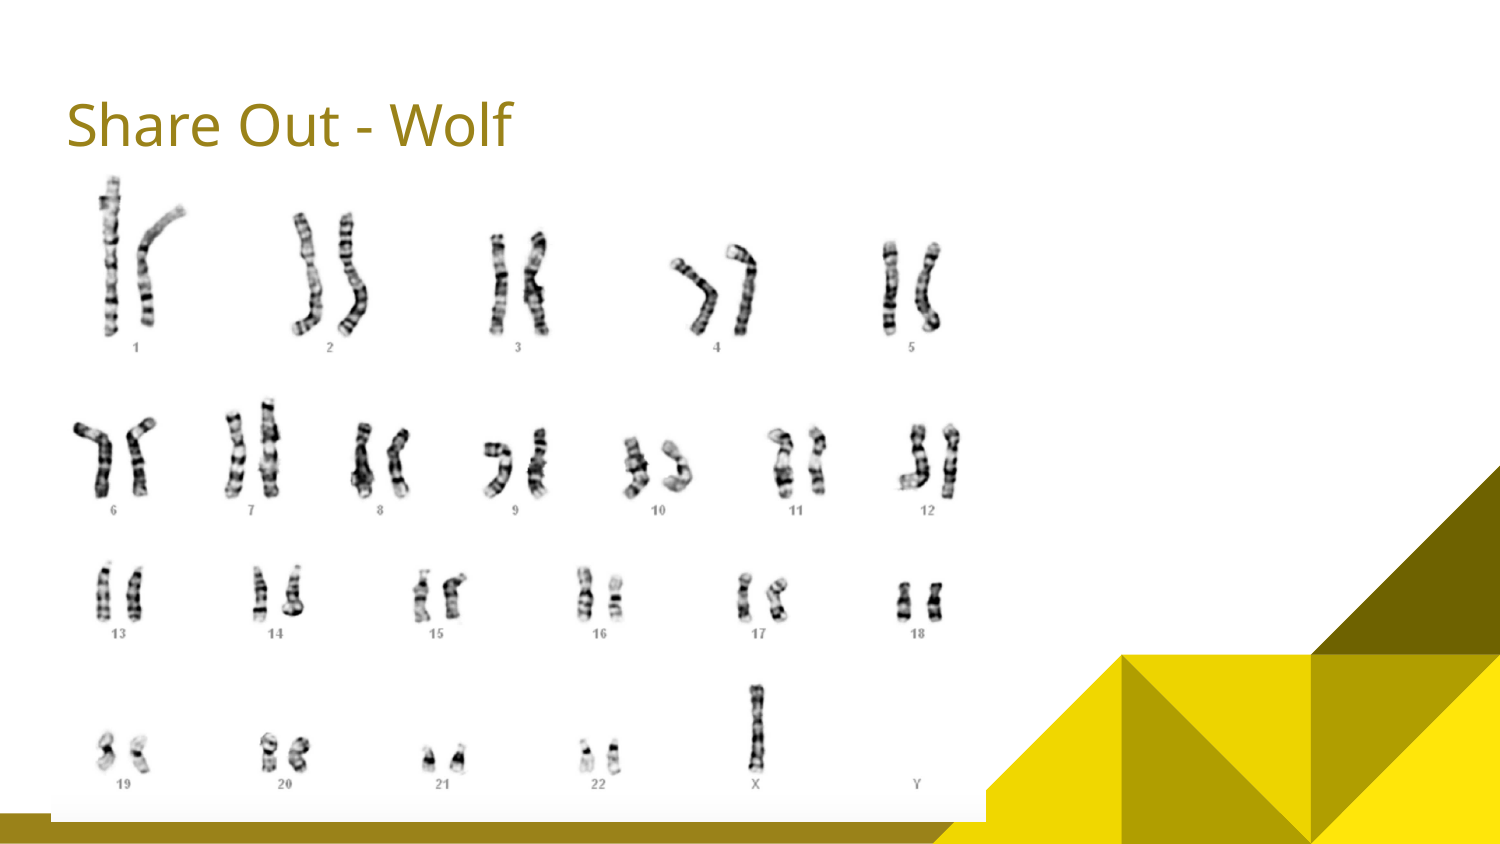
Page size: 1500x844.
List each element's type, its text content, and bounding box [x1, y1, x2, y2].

title Share Out - Wolf [51, 72, 1449, 167]
picture [50, 166, 986, 822]
